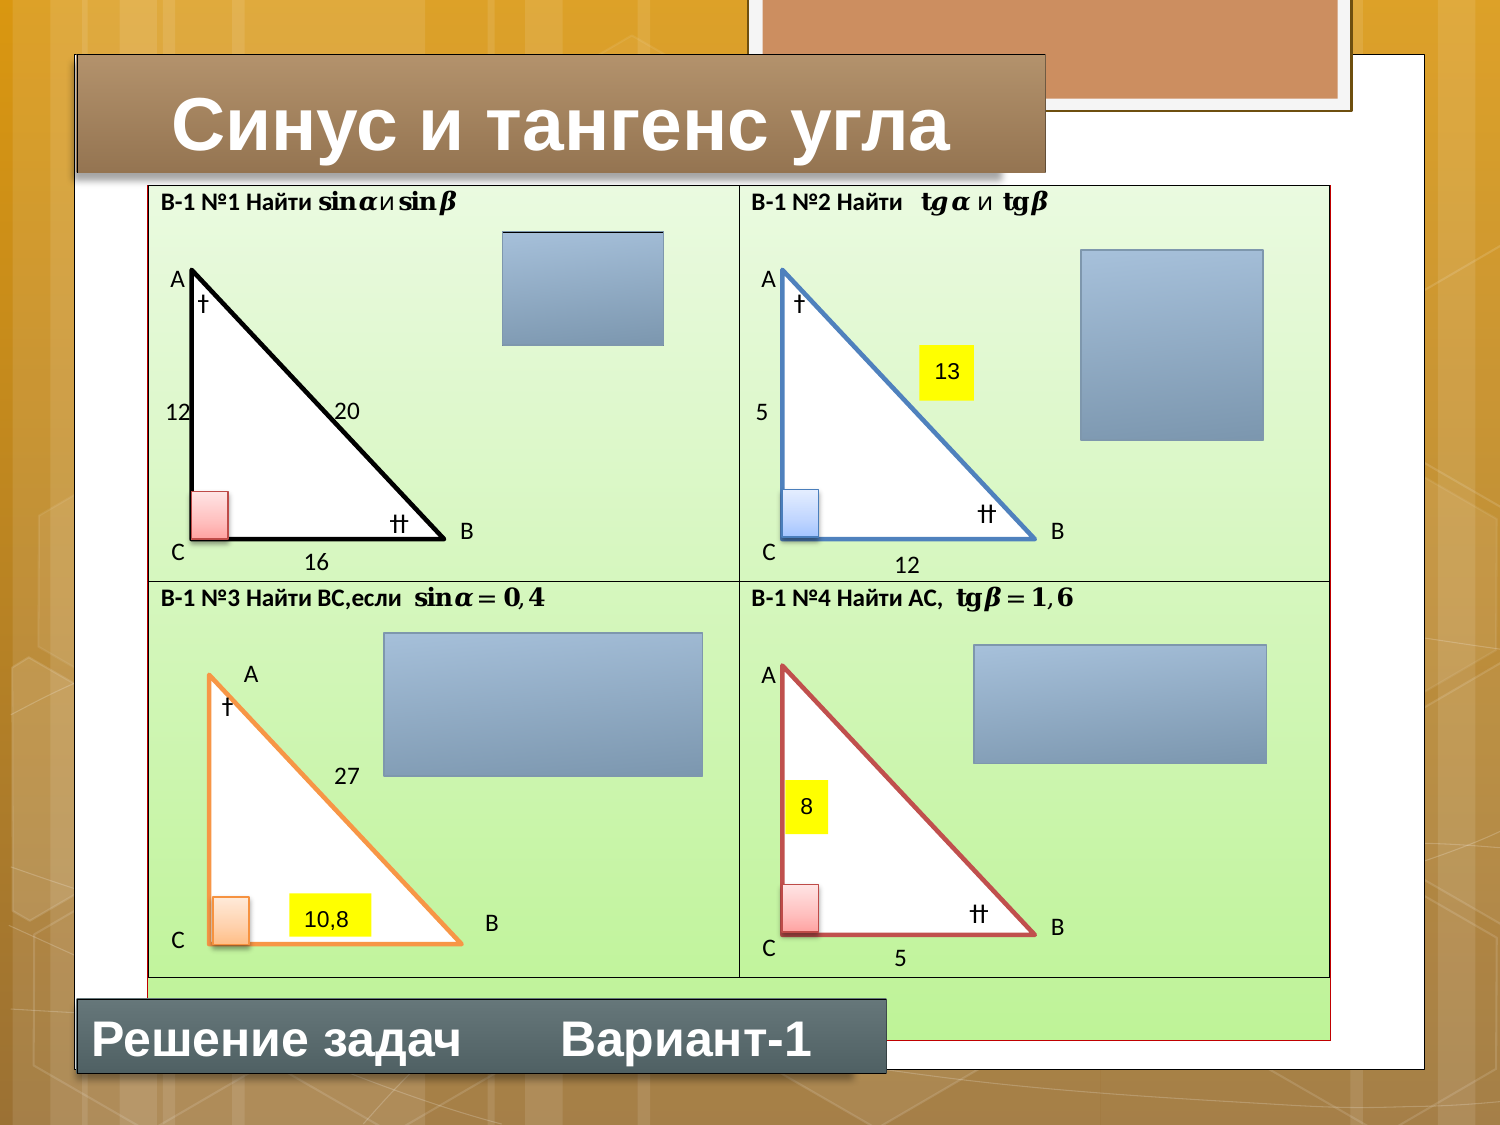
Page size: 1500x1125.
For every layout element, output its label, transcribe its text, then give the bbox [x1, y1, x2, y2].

title Синус и тангенс угла [76, 54, 1046, 173]
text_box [147, 185, 1331, 1041]
text_box Решение задач Вариант-1 [76, 998, 887, 1074]
